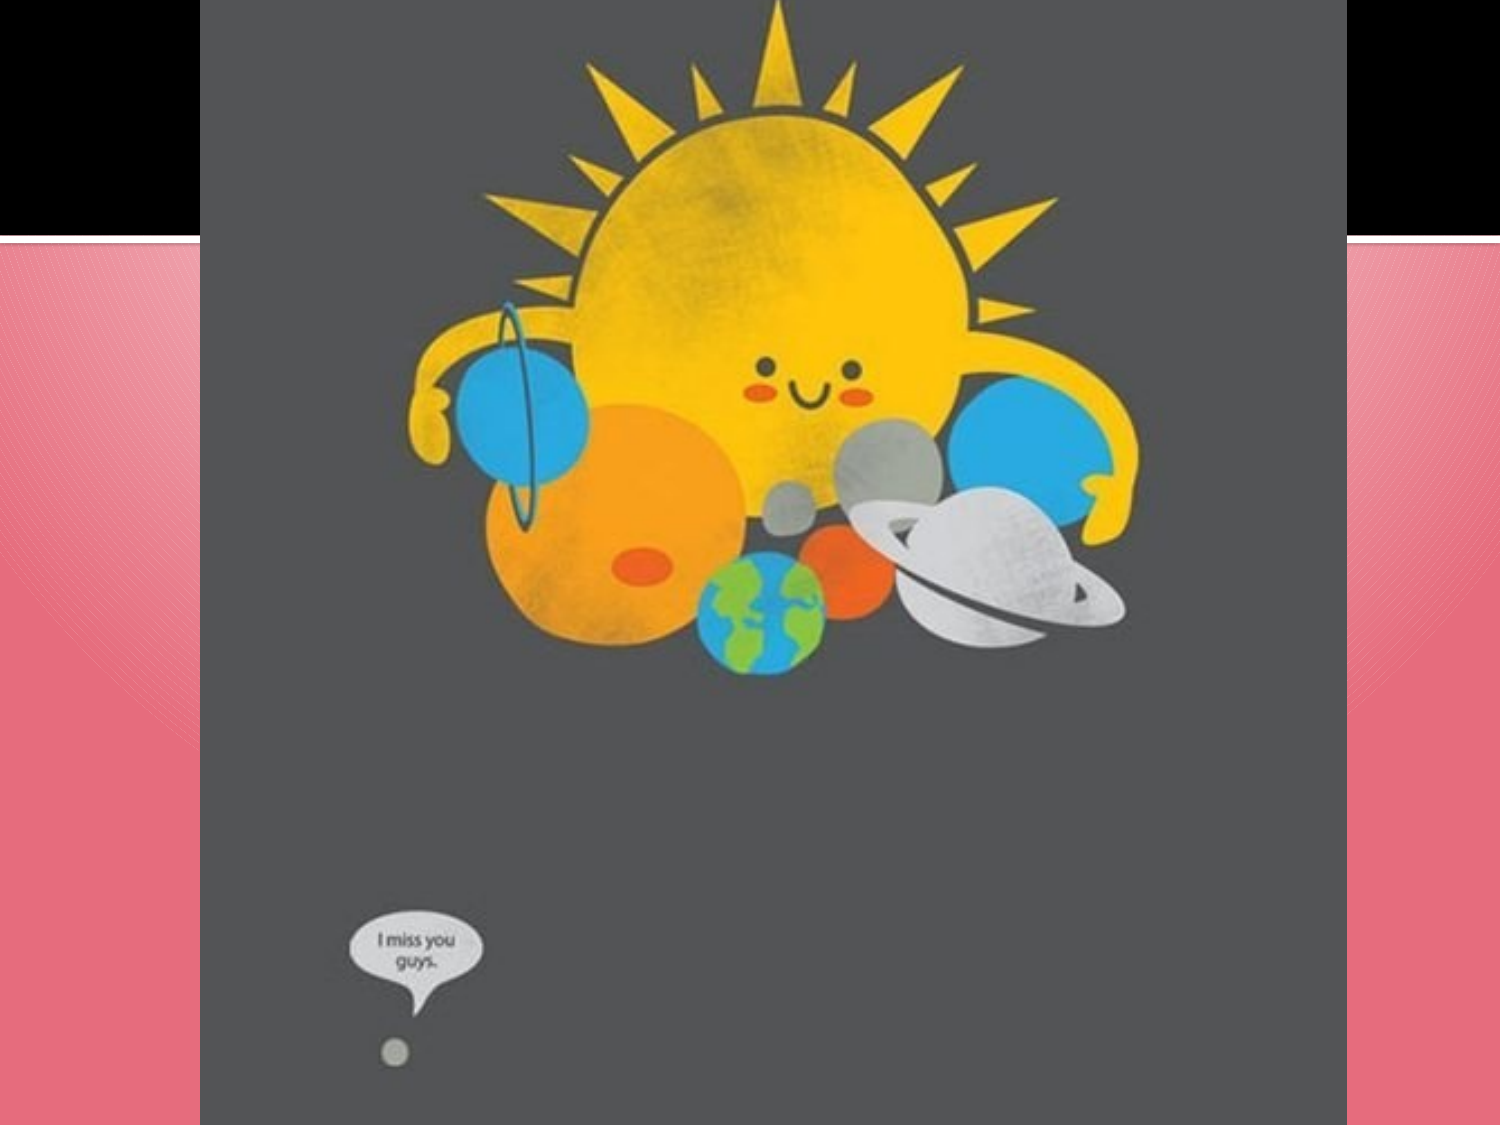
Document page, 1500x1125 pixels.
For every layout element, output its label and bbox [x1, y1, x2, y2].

list [199, 0, 1347, 1125]
